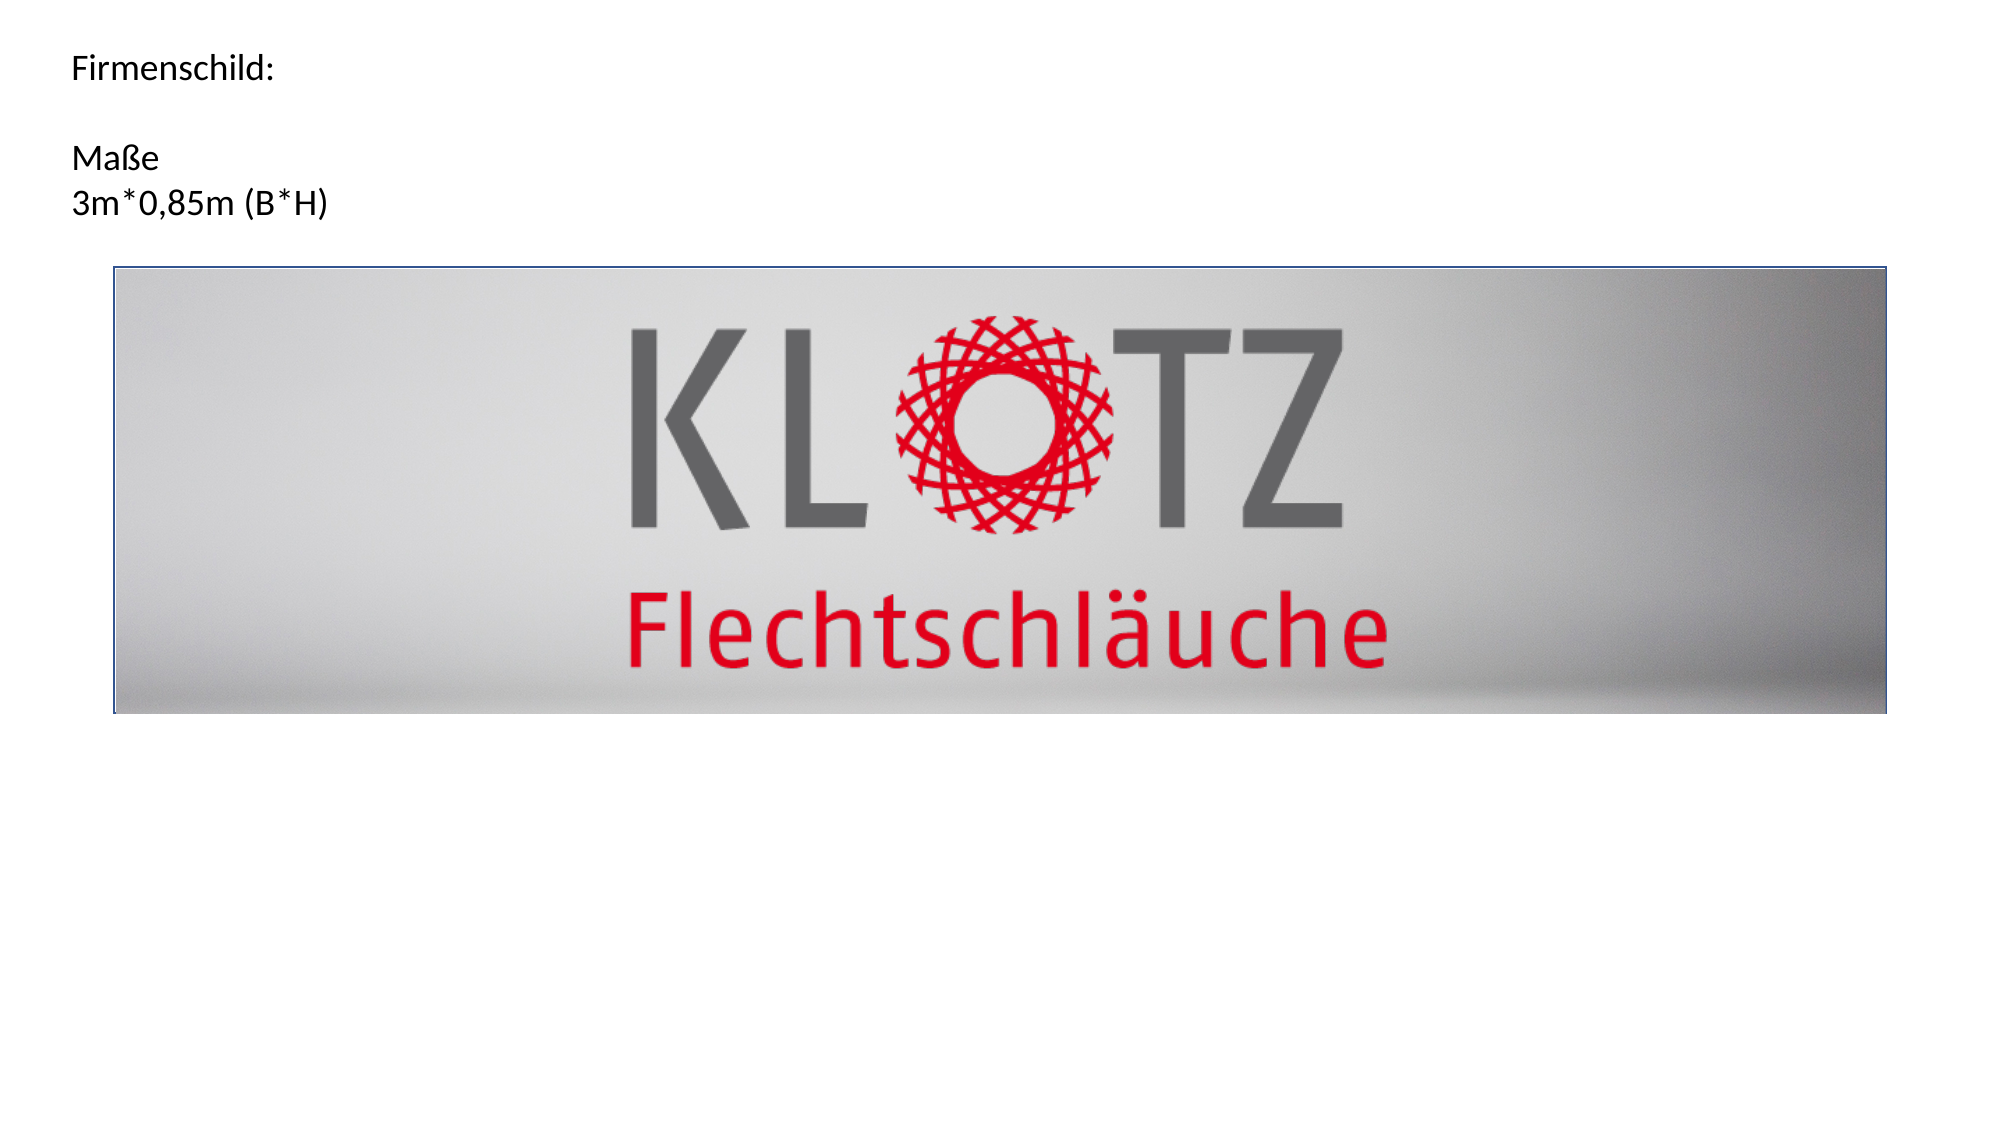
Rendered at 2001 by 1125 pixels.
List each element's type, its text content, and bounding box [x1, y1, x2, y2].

text_box Firmenschild: Maße 3m*0,85m (B*H) [56, 35, 512, 230]
picture [114, 267, 1886, 714]
